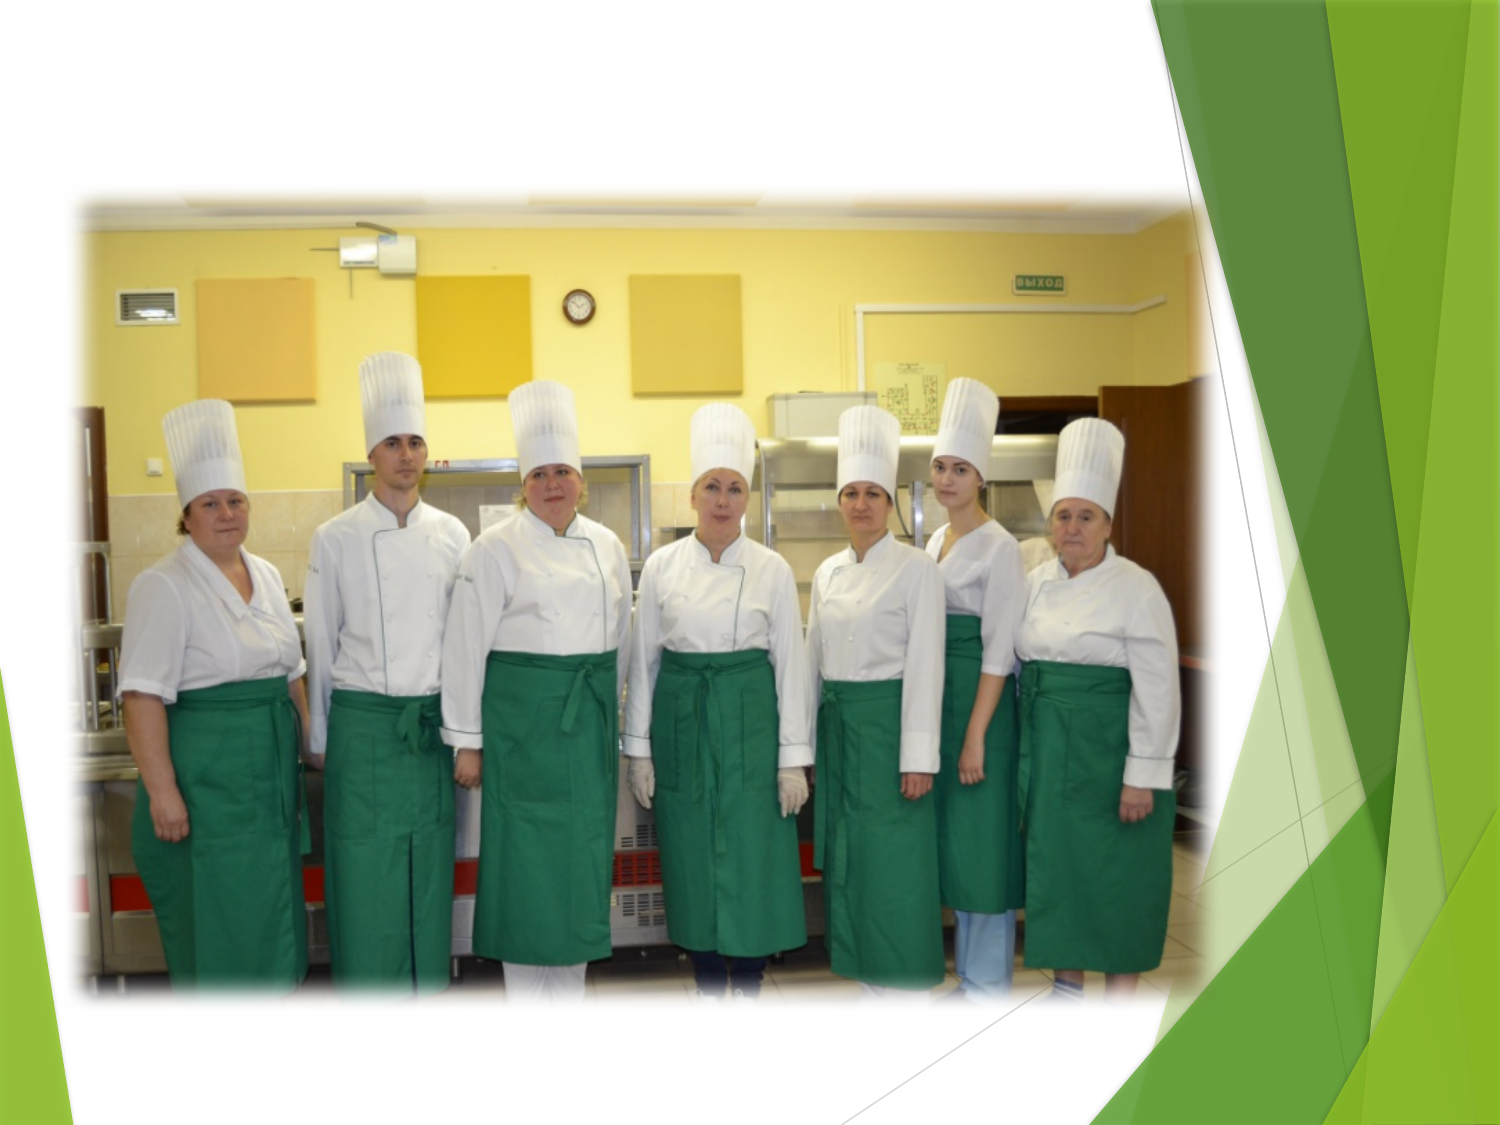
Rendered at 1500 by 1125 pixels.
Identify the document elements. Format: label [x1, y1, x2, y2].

picture [64, 183, 1224, 1012]
